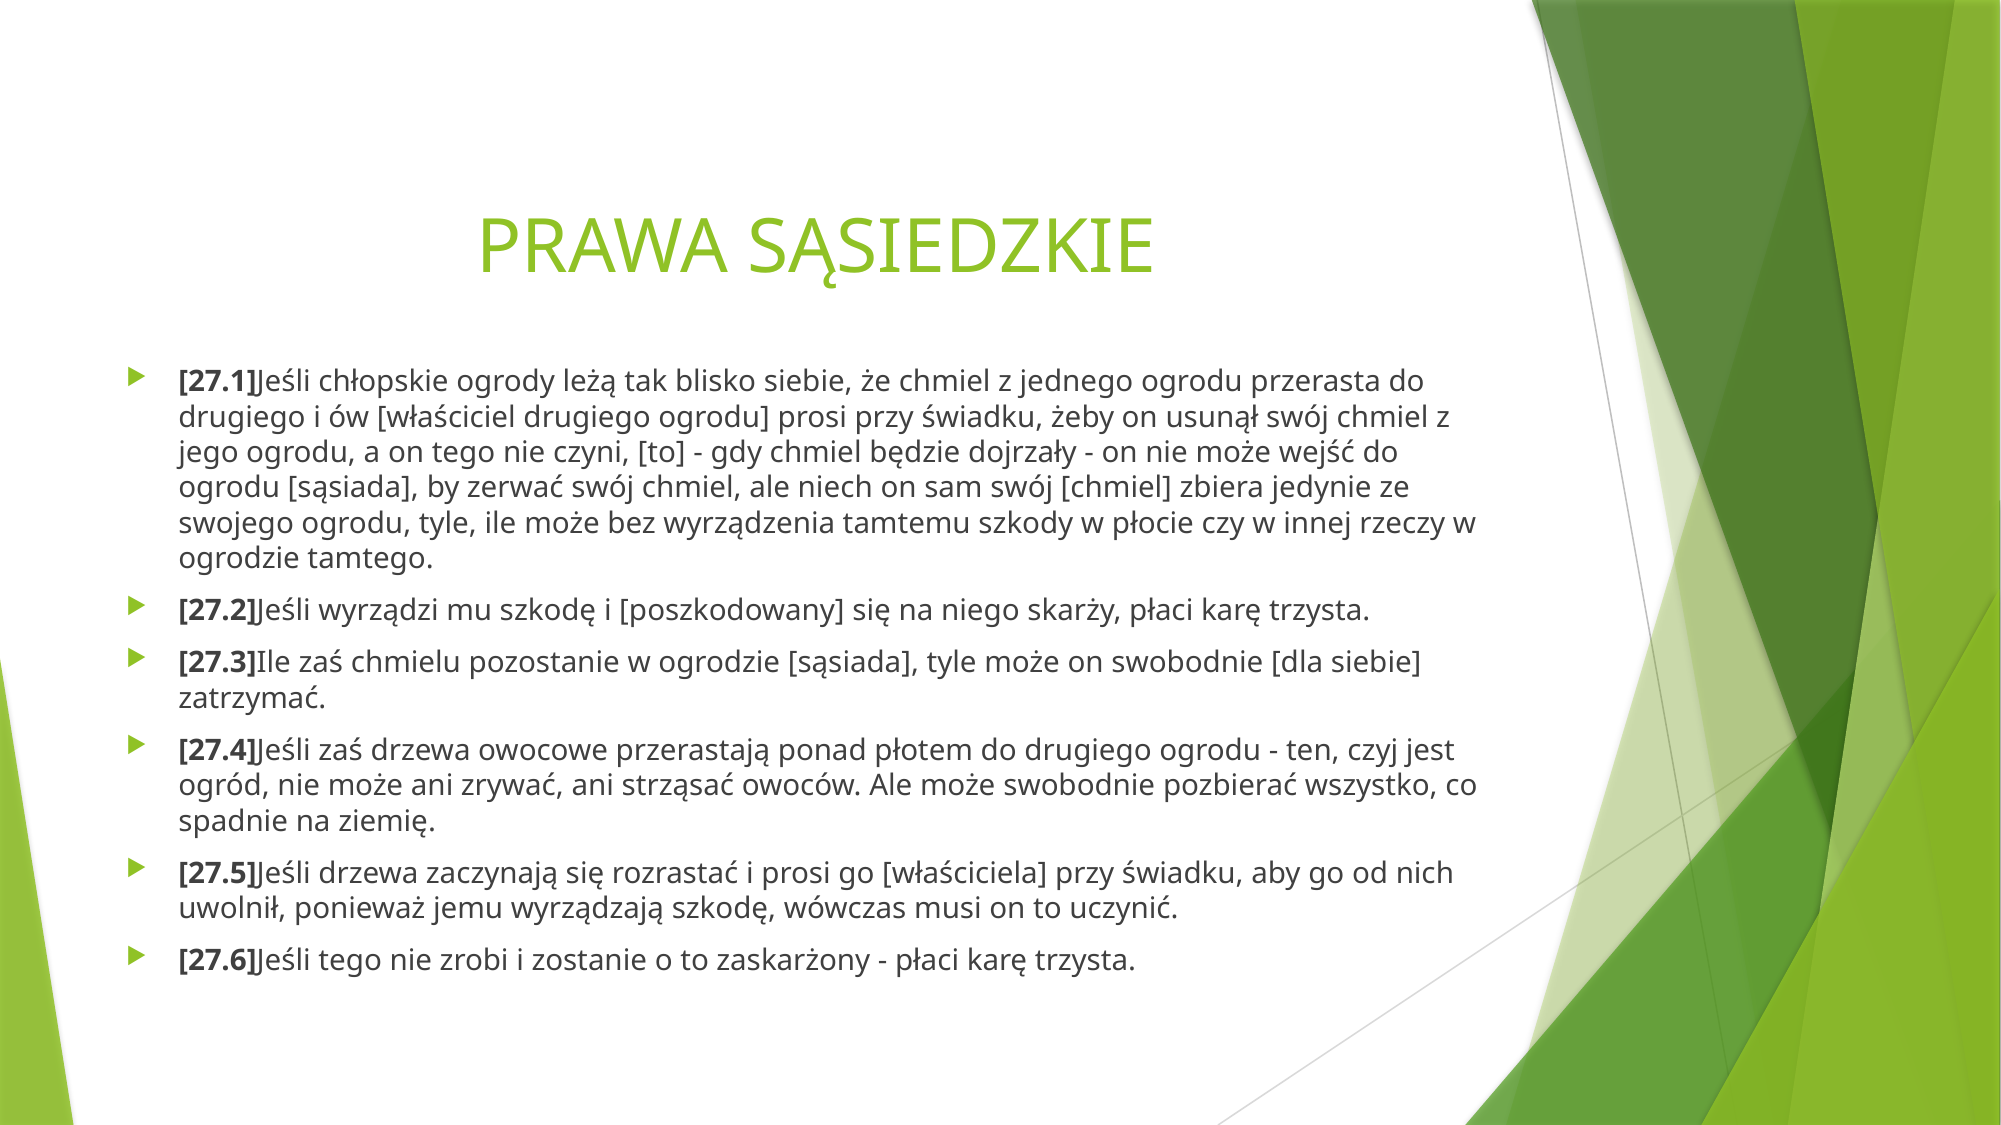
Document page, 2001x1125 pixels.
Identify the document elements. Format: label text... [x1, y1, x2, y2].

title PRAWA SĄSIEDZKIE [111, 99, 1522, 317]
list [27.1]Jeśli chłopskie ogrody leżą tak blisko siebie, że chmiel z jednego ogrodu przerasta do drugiego i ów [właściciel drugiego ogrodu] prosi przy świadku, żeby on usunął swój chmiel z jego ogrodu, a on tego nie czyni, [to] - gdy chmiel będzie dojrzały - on nie może wejść do ogrodu [sąsiada], by zerwać swój chmiel, ale niech on sam swój [chmiel] zbiera jedynie ze swojego ogrodu, tyle, ile może bez wyrządzenia tamtemu szkody w płocie czy w innej rzeczy w ogrodzie tamtego. [27.2]Jeśli wyrządzi mu szkodę i [poszkodowany] się na niego skarży, płaci karę trzysta. [27.3]Ile zaś chmielu pozostanie w ogrodzie [sąsiada], tyle może on swobodnie [dla siebie] zatrzymać. [27.4]Jeśli zaś drzewa owocowe przerastają ponad płotem do drugiego ogrodu - ten, czyj jest ogród, nie może ani zrywać, ani strząsać owoców. Ale może swobodnie pozbierać wszystko, co spadnie na ziemię. [27.5]Jeśli drzewa zaczynają się rozrastać i prosi go [właściciela] przy świadku, aby go od nich uwolnił, ponieważ jemu wyrządzają szkodę, wówczas musi on to uczynić. [27.6]Jeśli tego nie zrobi i zostanie o to zaskarżony - płaci karę trzysta. [111, 354, 1522, 992]
